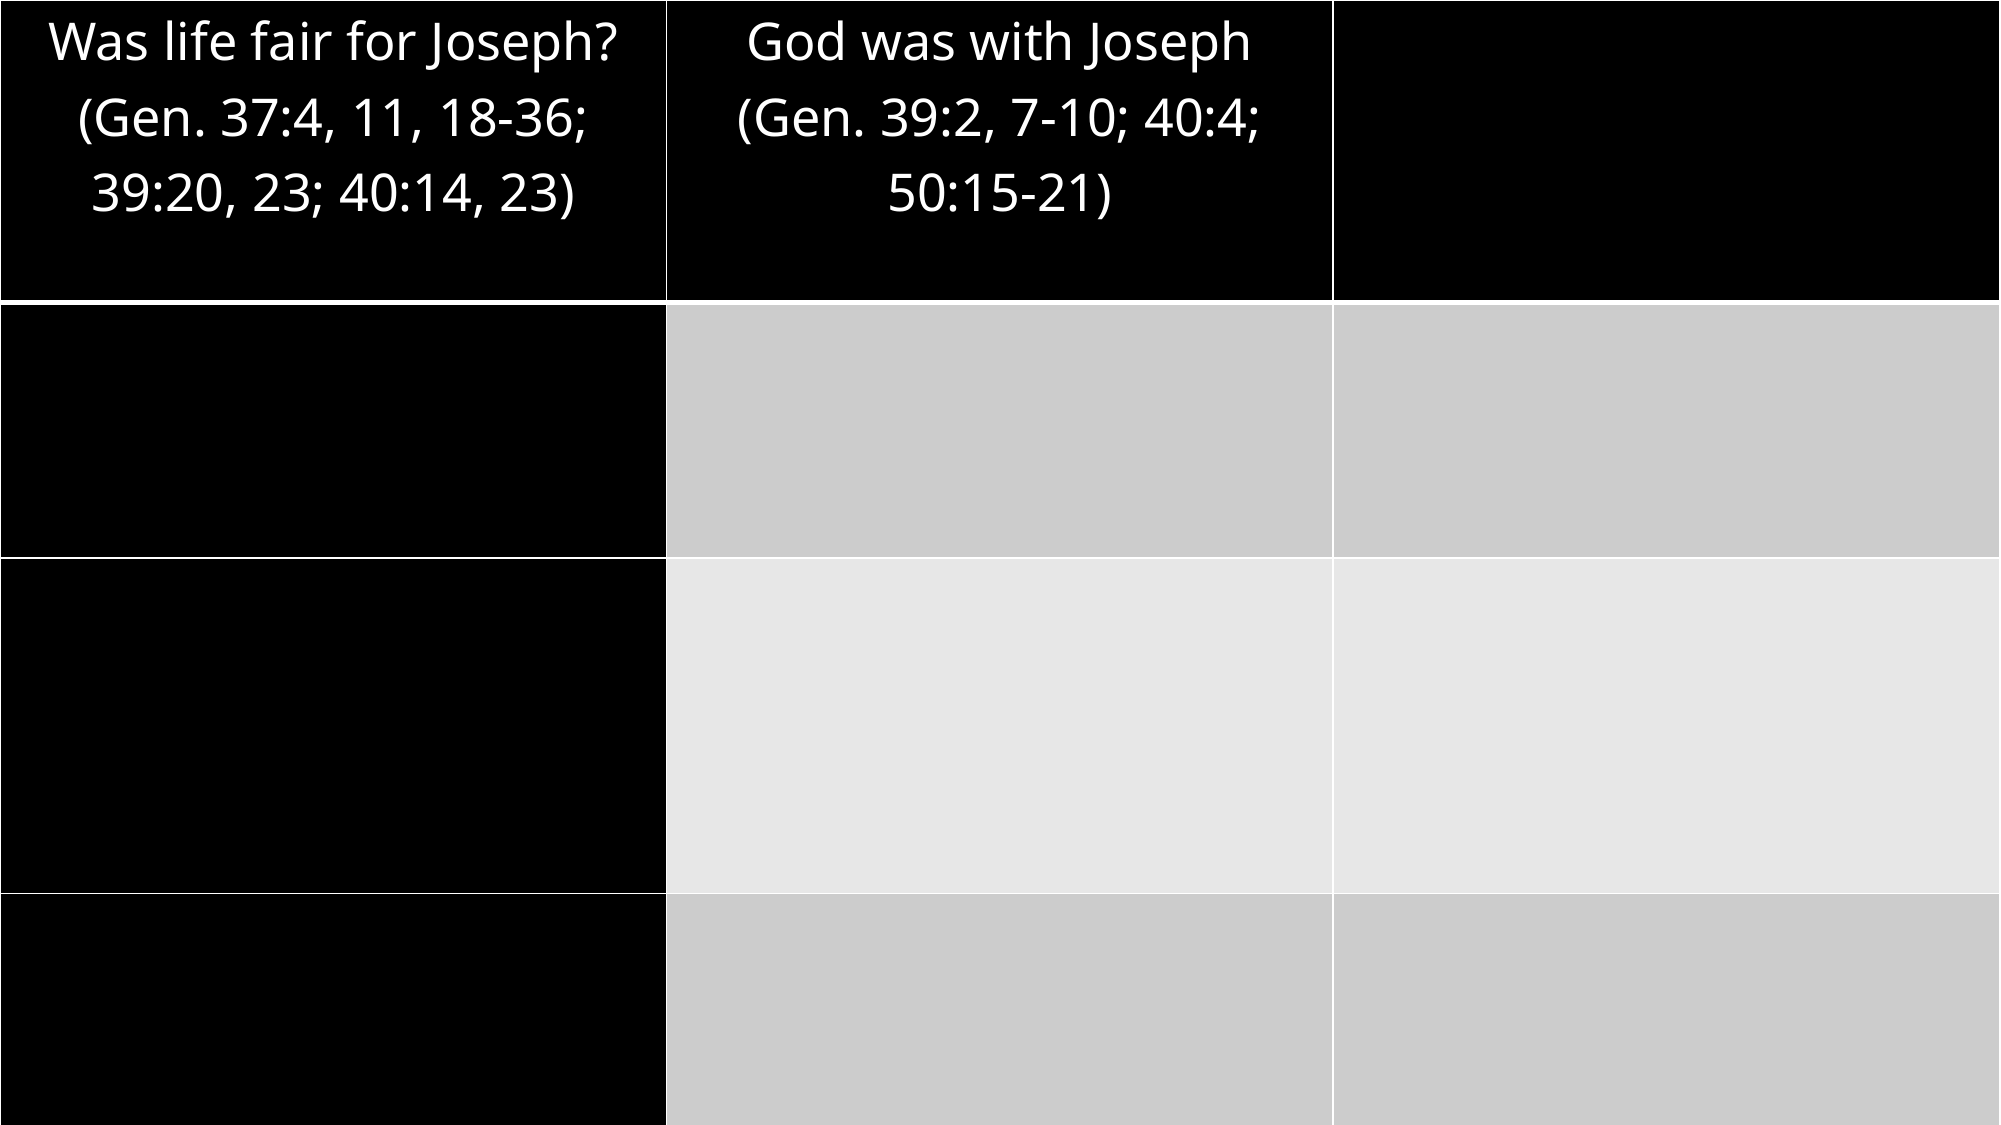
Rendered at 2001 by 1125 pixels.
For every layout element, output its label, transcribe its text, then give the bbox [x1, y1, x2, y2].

table_header Was life fair for Joseph? (Gen. 37:4, 11, 18-36; 39:20, 23; 40:14, 23) [1, 1, 666, 300]
table_cell [1334, 894, 1999, 1125]
table_header [1334, 1, 1999, 300]
table_cell [1334, 559, 1999, 893]
table_cell [667, 894, 1332, 1125]
table_cell [667, 305, 1332, 557]
table_cell [1, 305, 666, 557]
table_cell [1, 894, 666, 1125]
table_cell [667, 559, 1332, 893]
table_header God was with Joseph (Gen. 39:2, 7-10; 40:4; 50:15-21) [667, 1, 1332, 300]
table_cell [1334, 305, 1999, 557]
table_cell [1, 559, 666, 893]
